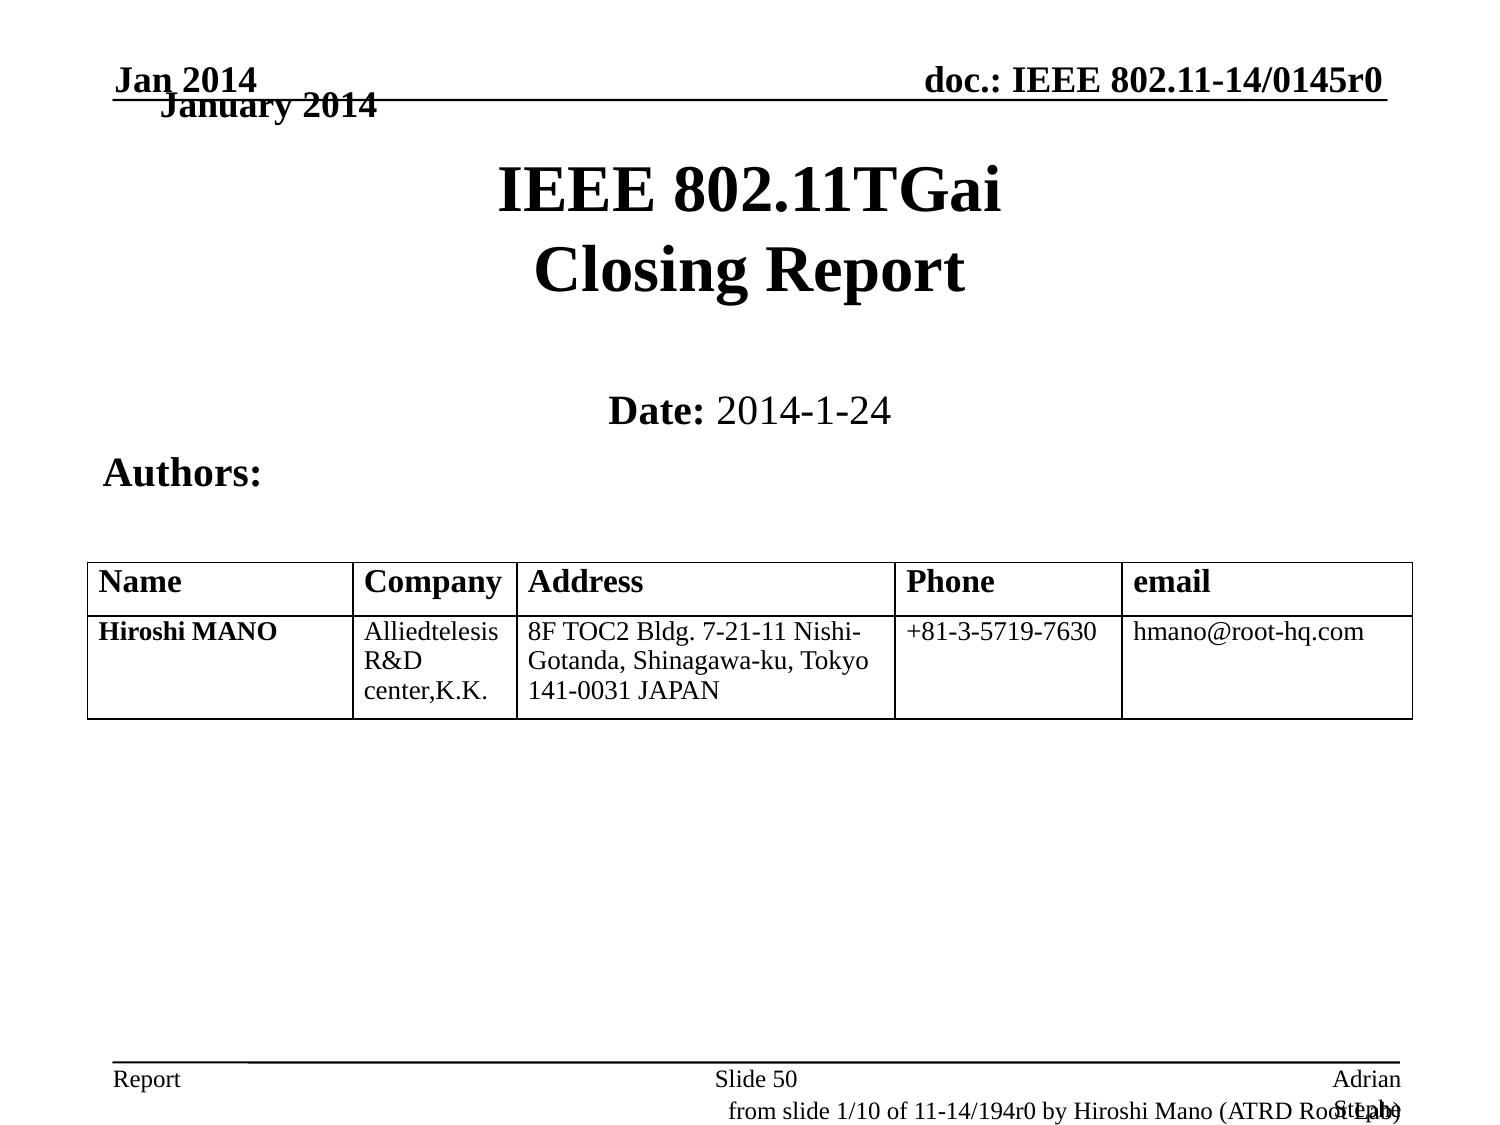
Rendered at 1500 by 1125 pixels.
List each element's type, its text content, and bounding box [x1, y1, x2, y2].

text_box Authors: [87, 437, 325, 500]
slide_number Slide 50 [712, 1061, 800, 1087]
table_cell hmano@root-hq.com [1123, 617, 1412, 718]
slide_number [114, 54, 374, 101]
table_header Name [88, 563, 352, 615]
table_header email [1123, 563, 1412, 615]
table_cell Hiroshi MANO [88, 617, 352, 718]
footer Adrian Stephens, Intel Corporation [1324, 1061, 1402, 1087]
table_cell +81-3-5719-7630 [896, 617, 1121, 718]
table_header Phone [896, 563, 1121, 615]
table_header Company [354, 563, 516, 615]
list Date: 2014-1-24 [112, 375, 1388, 438]
text_box January 2014 [159, 79, 378, 125]
table_cell AlliedtelesisR&D center,K.K. [354, 617, 516, 718]
title IEEE 802.11TGai Closing Report [112, 137, 1388, 313]
text_box from slide 1/10 of 11-14/194r0 by Hiroshi Mano (ATRD Root Lab) [343, 1087, 1417, 1125]
table_header Address [518, 563, 894, 615]
table_cell 8F TOC2 Bldg. 7-21-11 Nishi-Gotanda, Shinagawa-ku, Tokyo 141-0031 JAPAN [518, 617, 894, 718]
